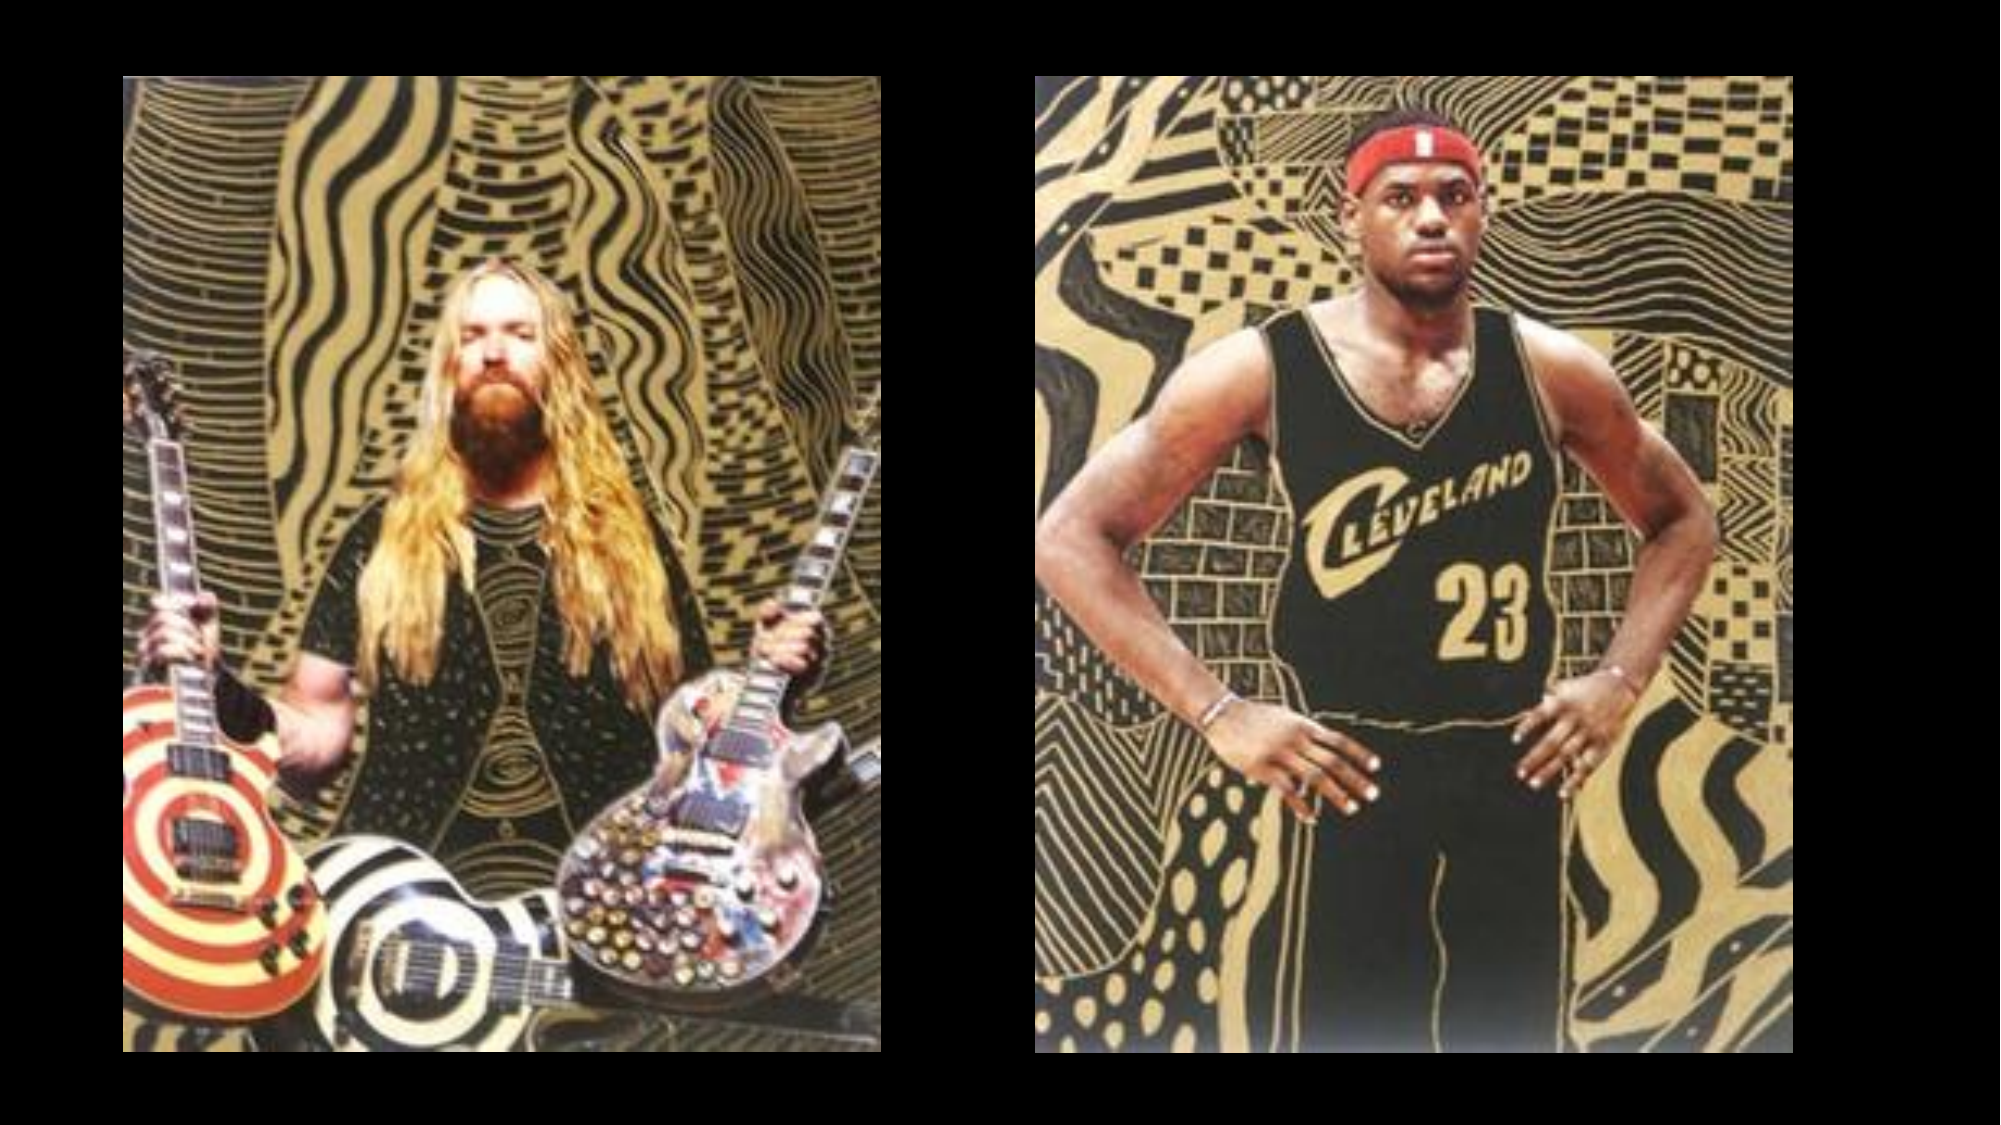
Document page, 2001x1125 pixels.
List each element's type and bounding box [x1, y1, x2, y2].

picture [1035, 76, 1793, 1053]
picture [123, 76, 881, 1052]
